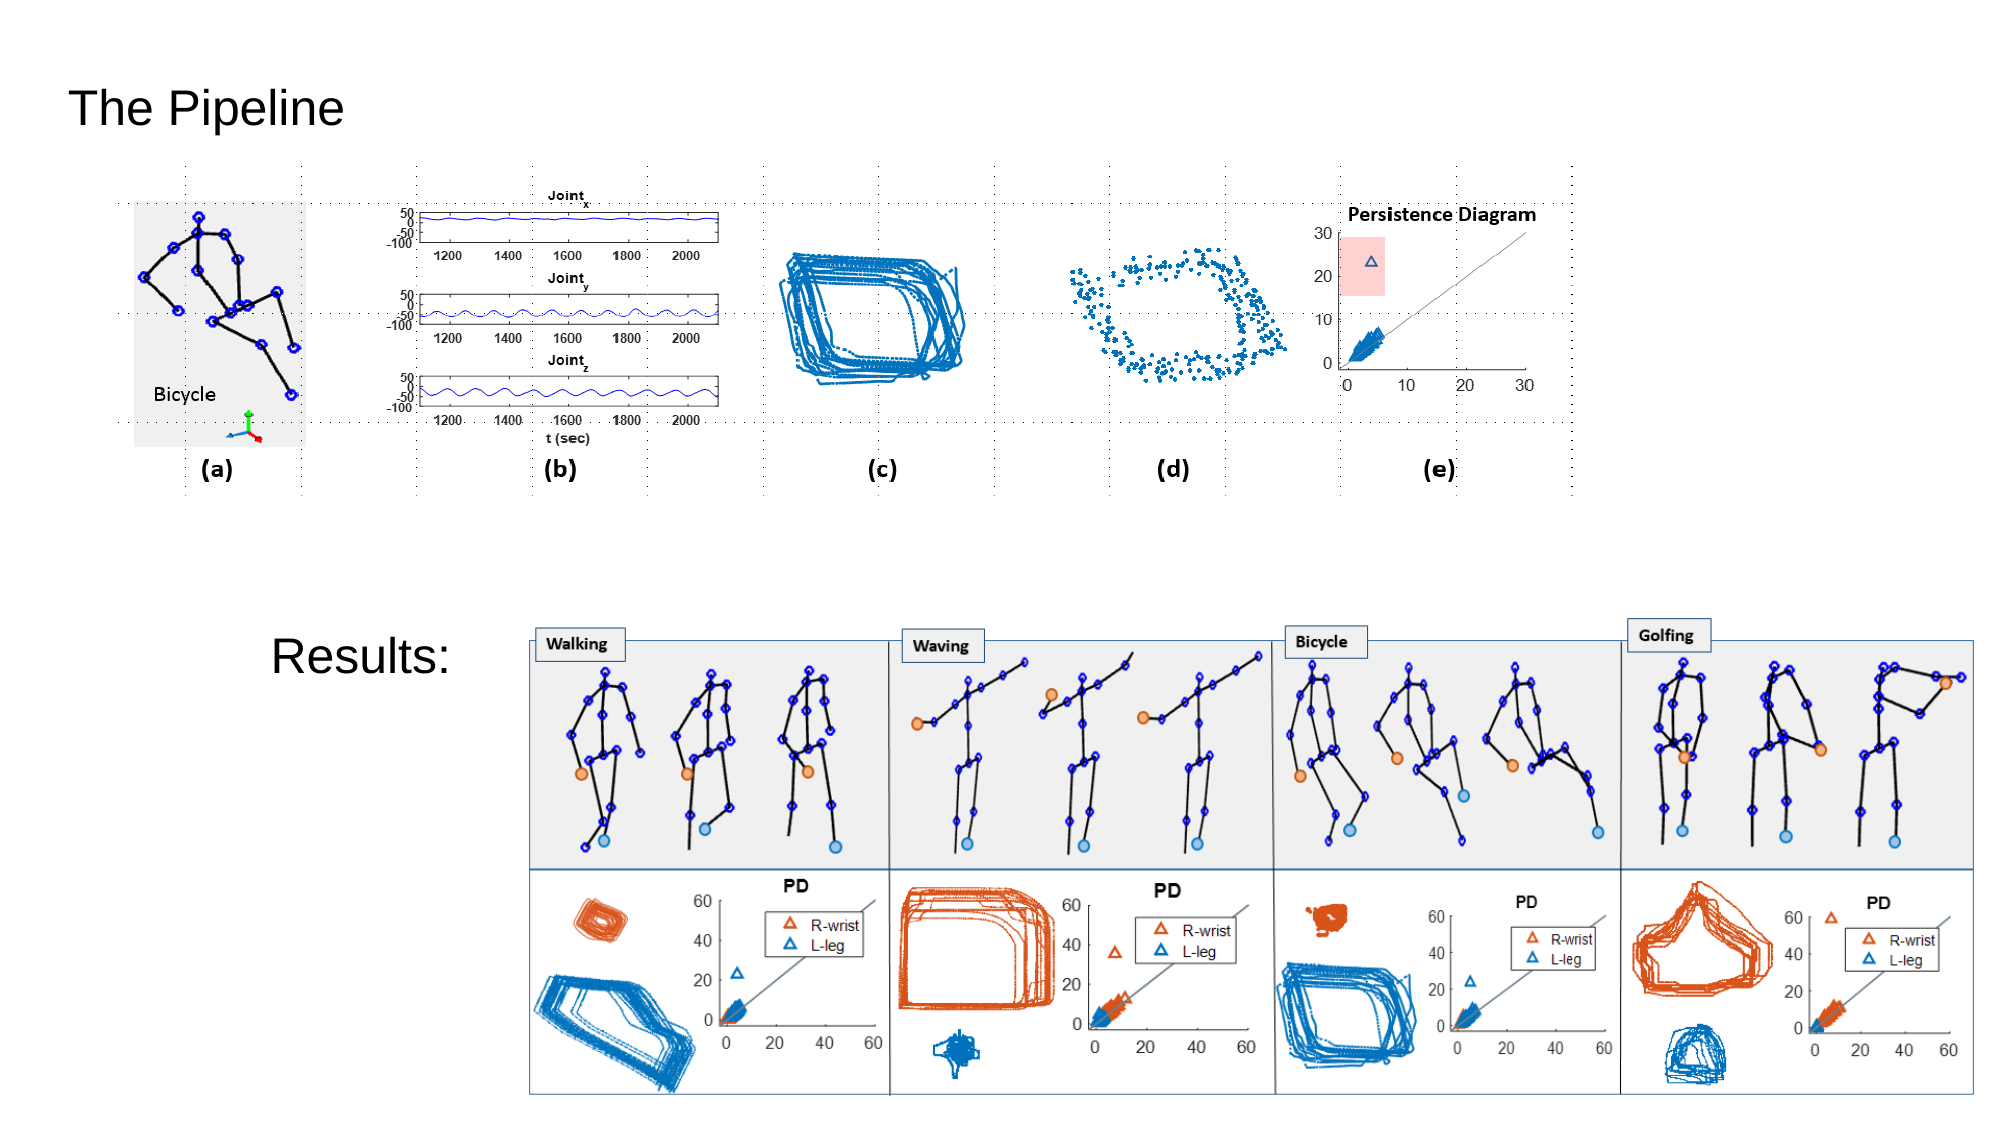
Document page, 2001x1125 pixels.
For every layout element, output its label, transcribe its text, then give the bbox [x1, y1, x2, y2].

picture [117, 166, 1573, 497]
text_box The Pipeline [53, 67, 1033, 143]
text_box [255, 615, 1976, 1100]
